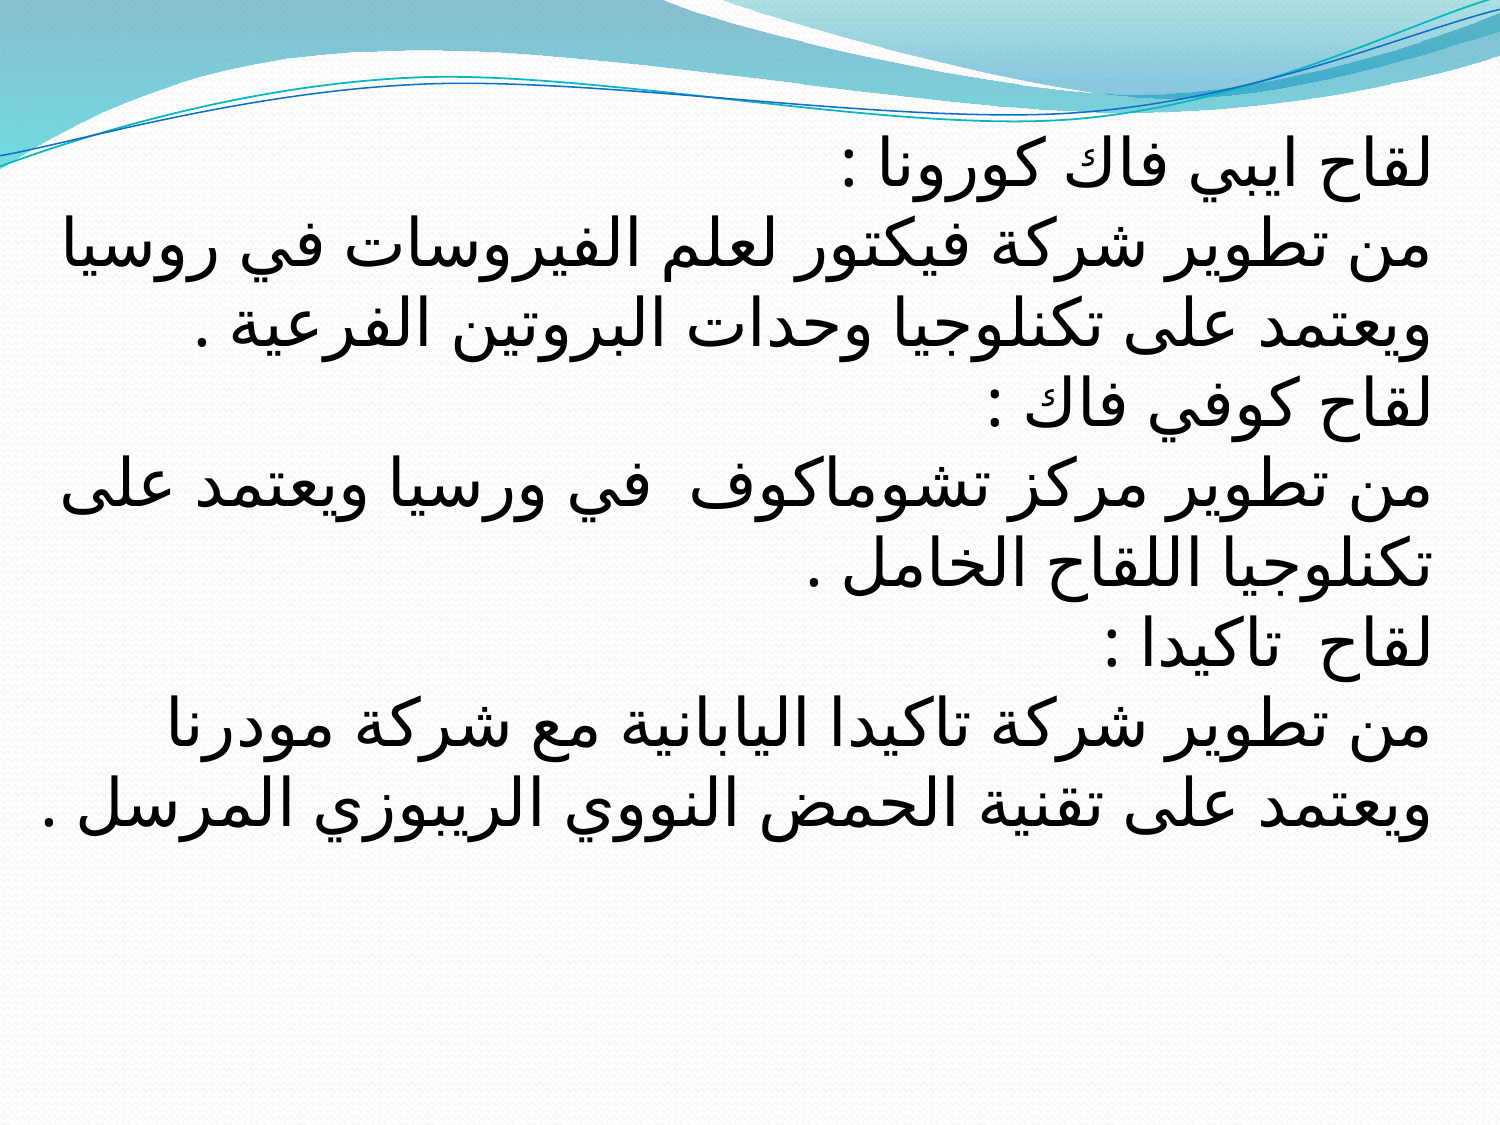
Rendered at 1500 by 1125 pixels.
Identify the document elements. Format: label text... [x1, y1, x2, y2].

text_box لقاح ايبي فاك كورونا : من تطوير شركة فيكتور لعلم الفيروسات في روسيا ويعتمد على تكنلوجيا وحدات البروتين الفرعية . لقاح كوفي فاك : من تطوير مركز تشوماكوف في ورسيا ويعتمد على تكنلوجيا اللقاح الخامل . لقاح تاكيدا : من تطوير شركة تاكيدا اليابانية مع شركة مودرنا ويعتمد على تقنية الحمض النووي الريبوزي المرسل . [24, 112, 1450, 927]
